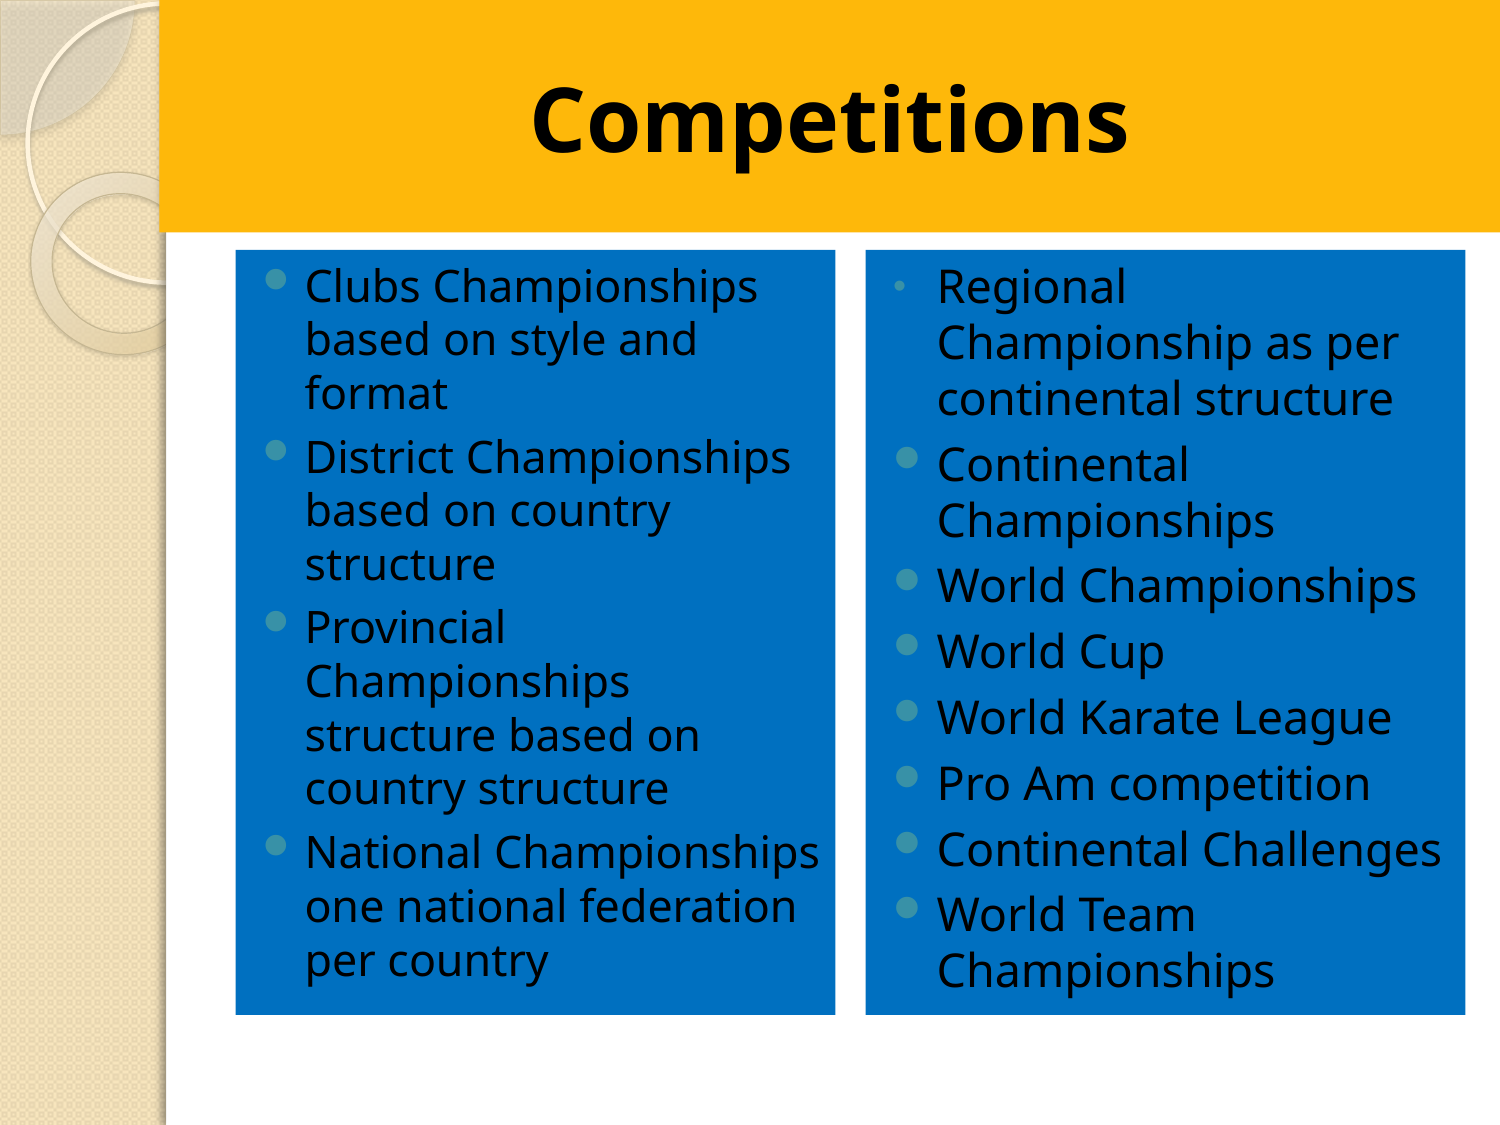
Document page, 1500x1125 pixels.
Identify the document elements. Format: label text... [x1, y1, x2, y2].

list Regional Championship as per continental structure Continental Championships World Championships World Cup World Karate League Pro Am competition Continental Challenges World Team Championships [865, 249, 1466, 1015]
title Competitions [159, 0, 1500, 233]
list Clubs Championships based on style and format District Championships based on country structure Provincial Championships structure based on country structure National Championships one national federation per country [235, 249, 836, 1015]
